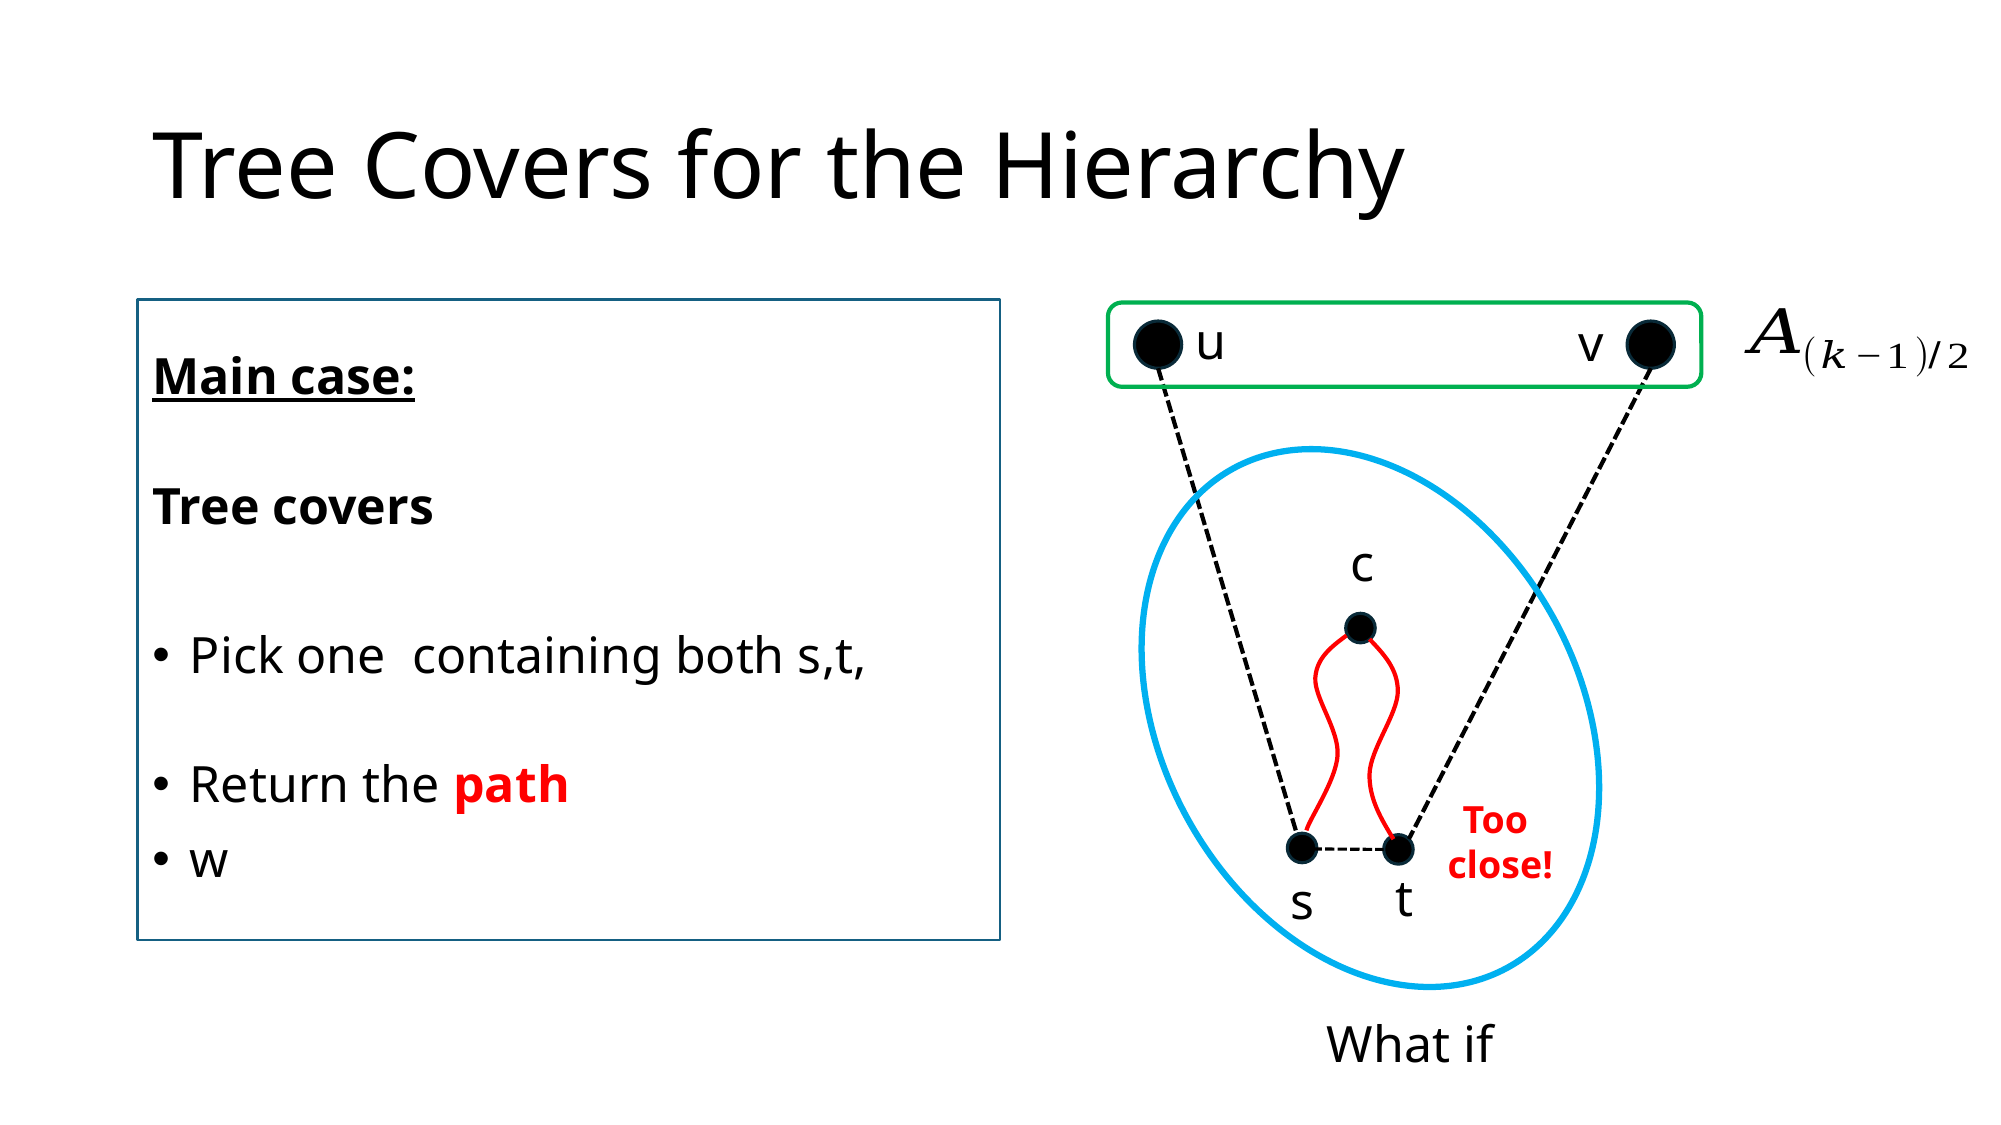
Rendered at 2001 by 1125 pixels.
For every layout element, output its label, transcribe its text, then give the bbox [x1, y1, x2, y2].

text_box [1408, 367, 1652, 840]
text_box u [1180, 302, 1242, 367]
text_box c [1336, 523, 1390, 599]
text_box [1344, 611, 1377, 645]
title Tree Covers for the Hierarchy [137, 59, 1863, 278]
text_box [1140, 555, 1157, 753]
text_box [1304, 634, 1348, 831]
text_box [1106, 300, 1703, 389]
text_box v [1564, 304, 1620, 367]
text_box Too close! [1432, 840, 1568, 894]
text_box [1367, 638, 1400, 840]
text_box s [1275, 929, 1286, 937]
text_box [1194, 447, 1596, 989]
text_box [1157, 367, 1297, 834]
